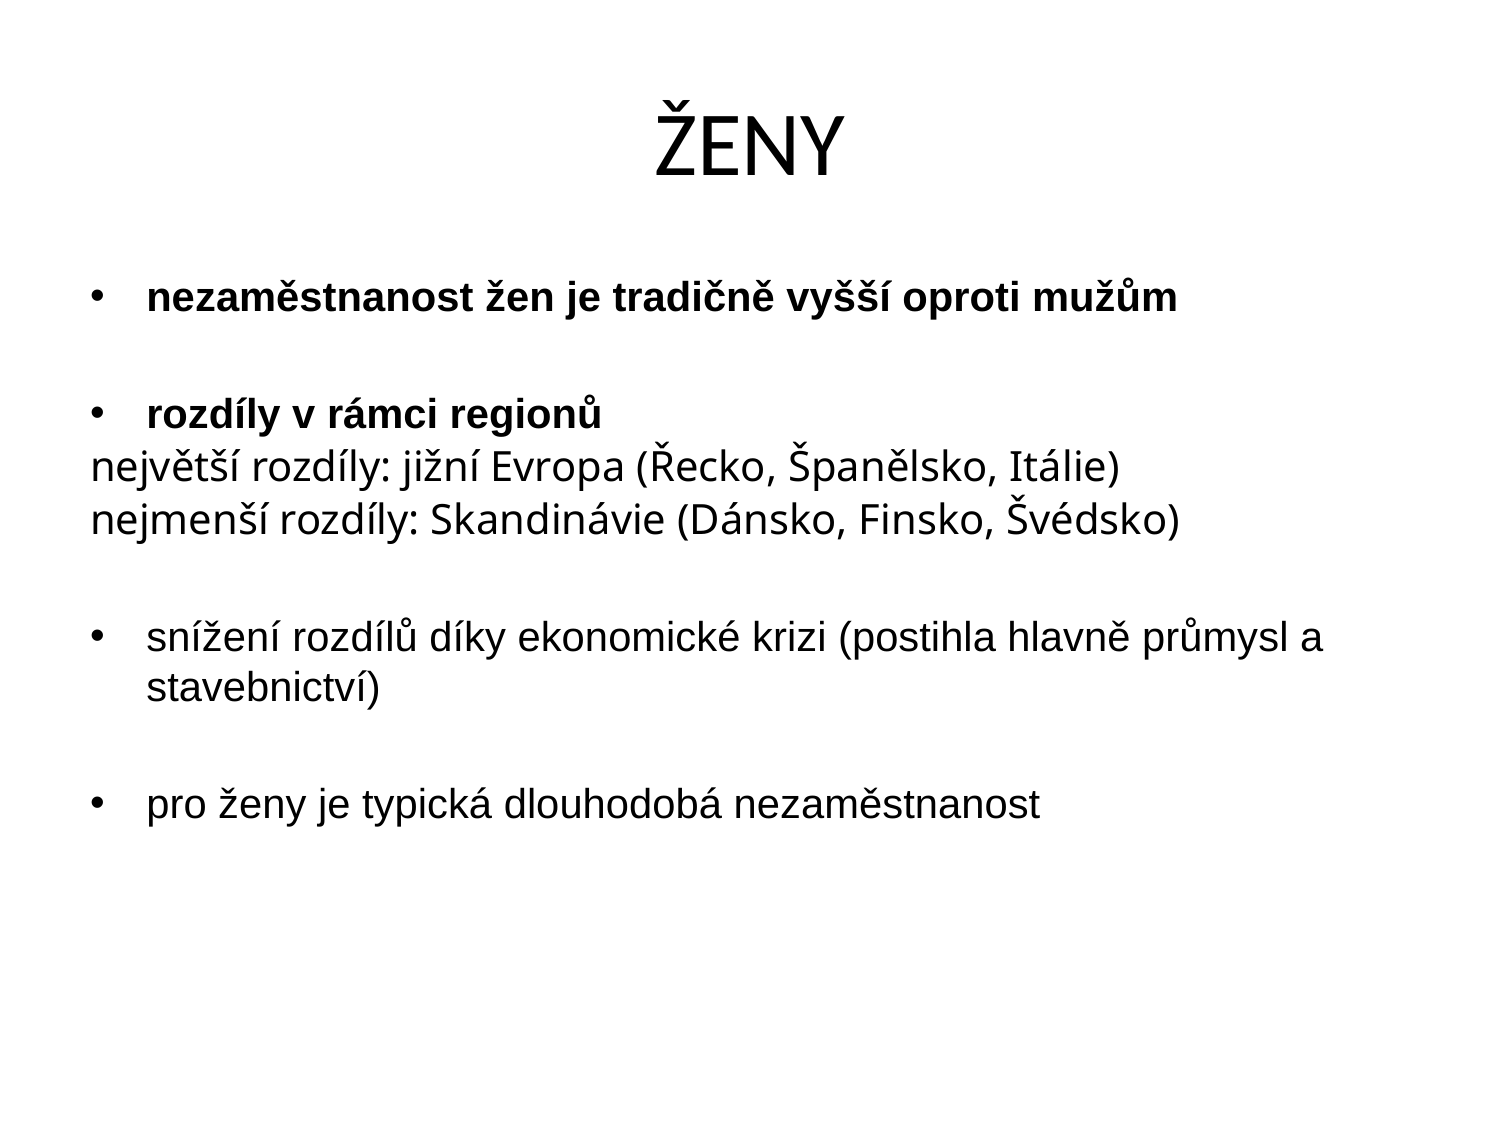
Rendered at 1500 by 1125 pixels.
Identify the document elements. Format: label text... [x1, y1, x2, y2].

list nezaměstnanost žen je tradičně vyšší oproti mužům rozdíly v rámci regionů největší rozdíly: jižní Evropa (Řecko, Španělsko, Itálie) nejmenší rozdíly: Skandinávie (Dánsko, Finsko, Švédsko) snížení rozdílů díky ekonomické krizi (postihla hlavně průmysl a stavebnictví) pro ženy je typická dlouhodobá nezaměstnanost [74, 262, 1426, 1006]
title ŽENY [74, 44, 1426, 233]
